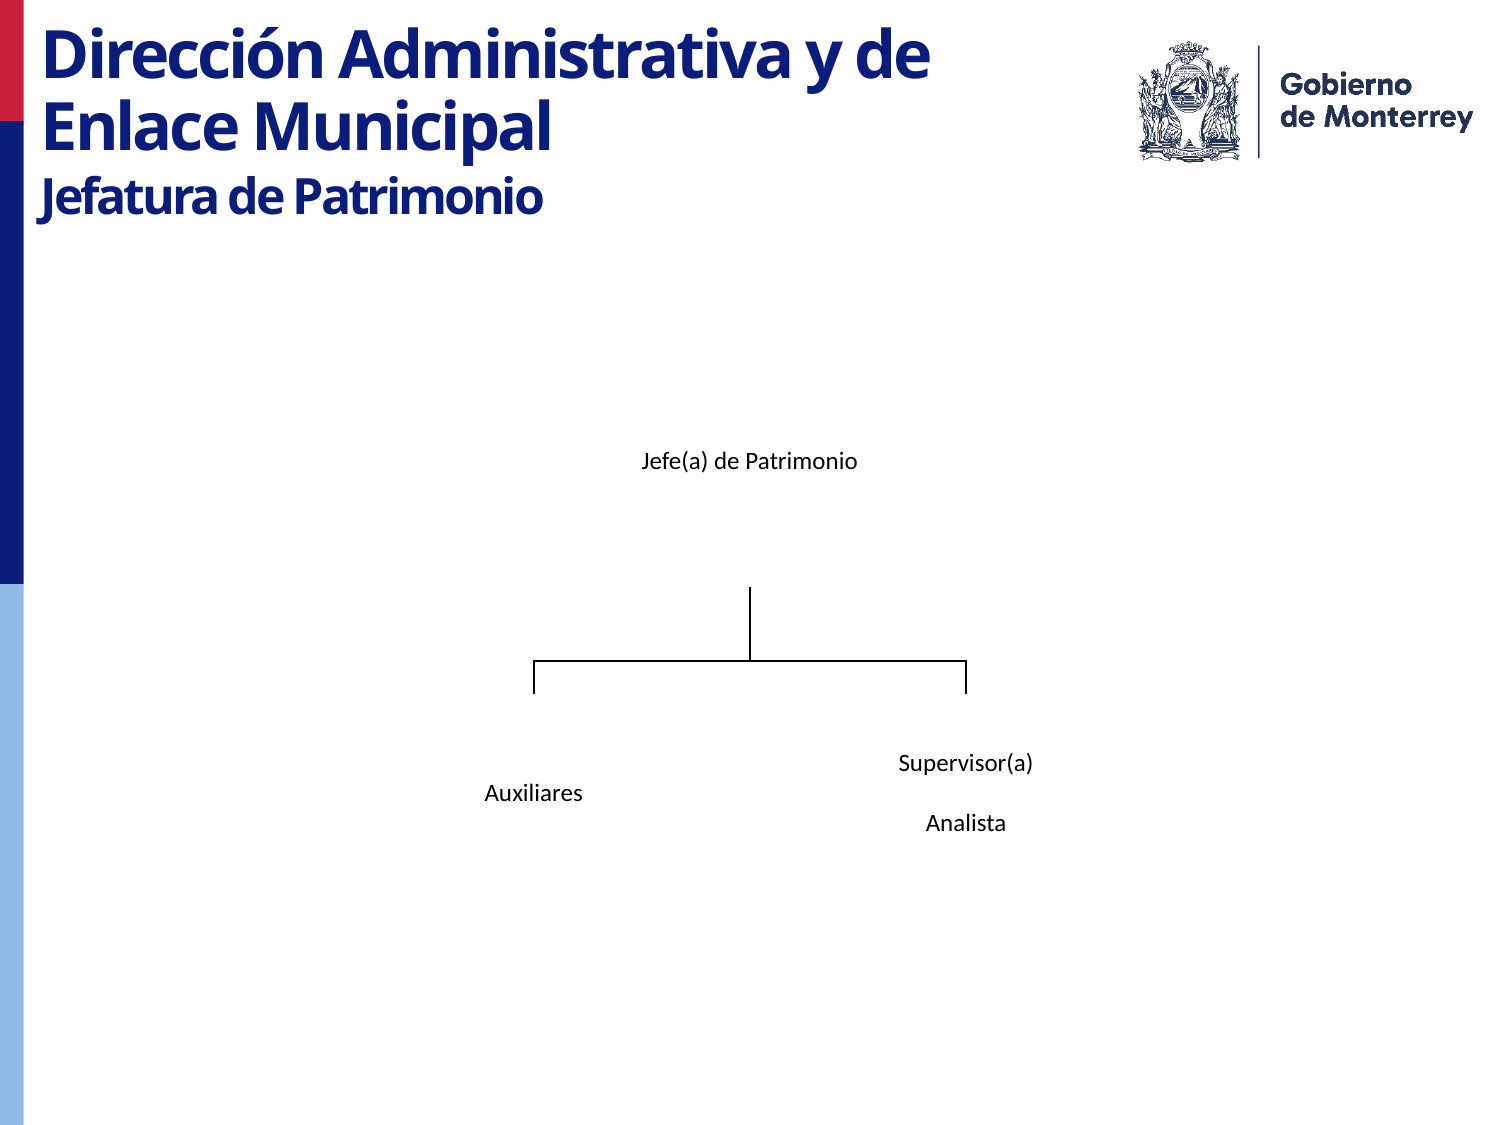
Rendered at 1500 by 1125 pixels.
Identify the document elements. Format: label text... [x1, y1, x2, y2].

text_box Dirección Administrativa y de Enlace Municipal Jefatura de Patrimonio [25, 13, 1146, 233]
picture [1146, 30, 1483, 173]
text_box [349, 362, 1150, 917]
